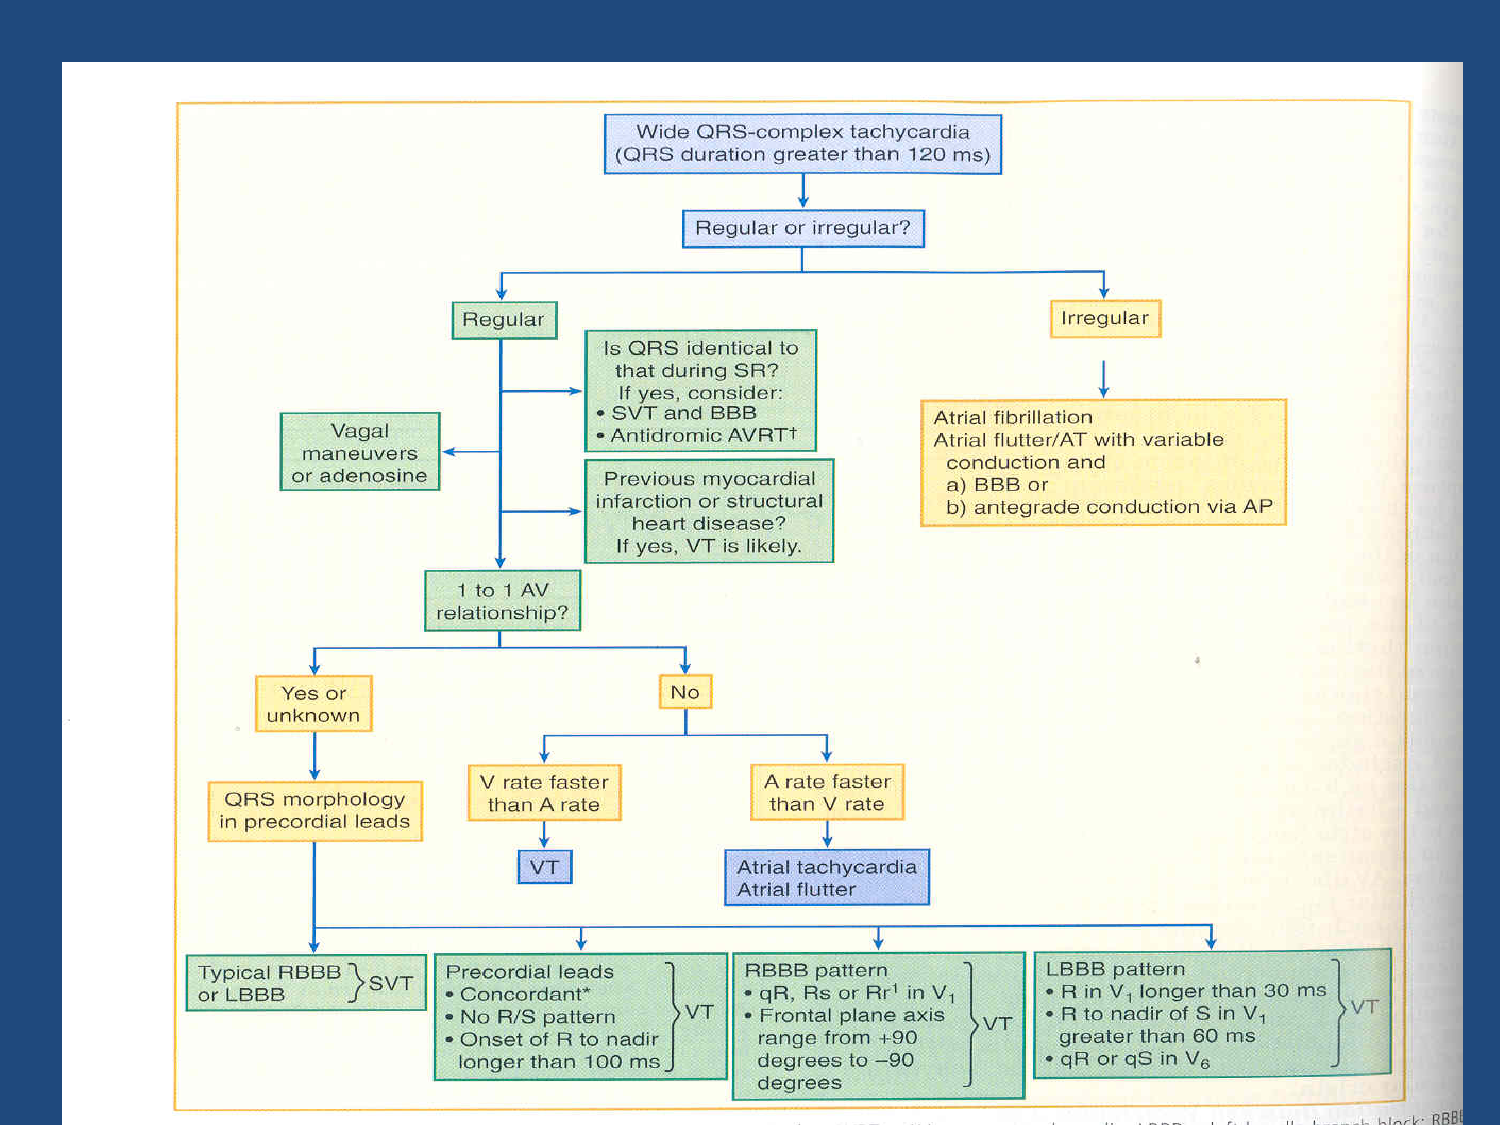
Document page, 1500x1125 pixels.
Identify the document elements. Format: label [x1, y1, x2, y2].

list [62, 62, 1463, 1125]
